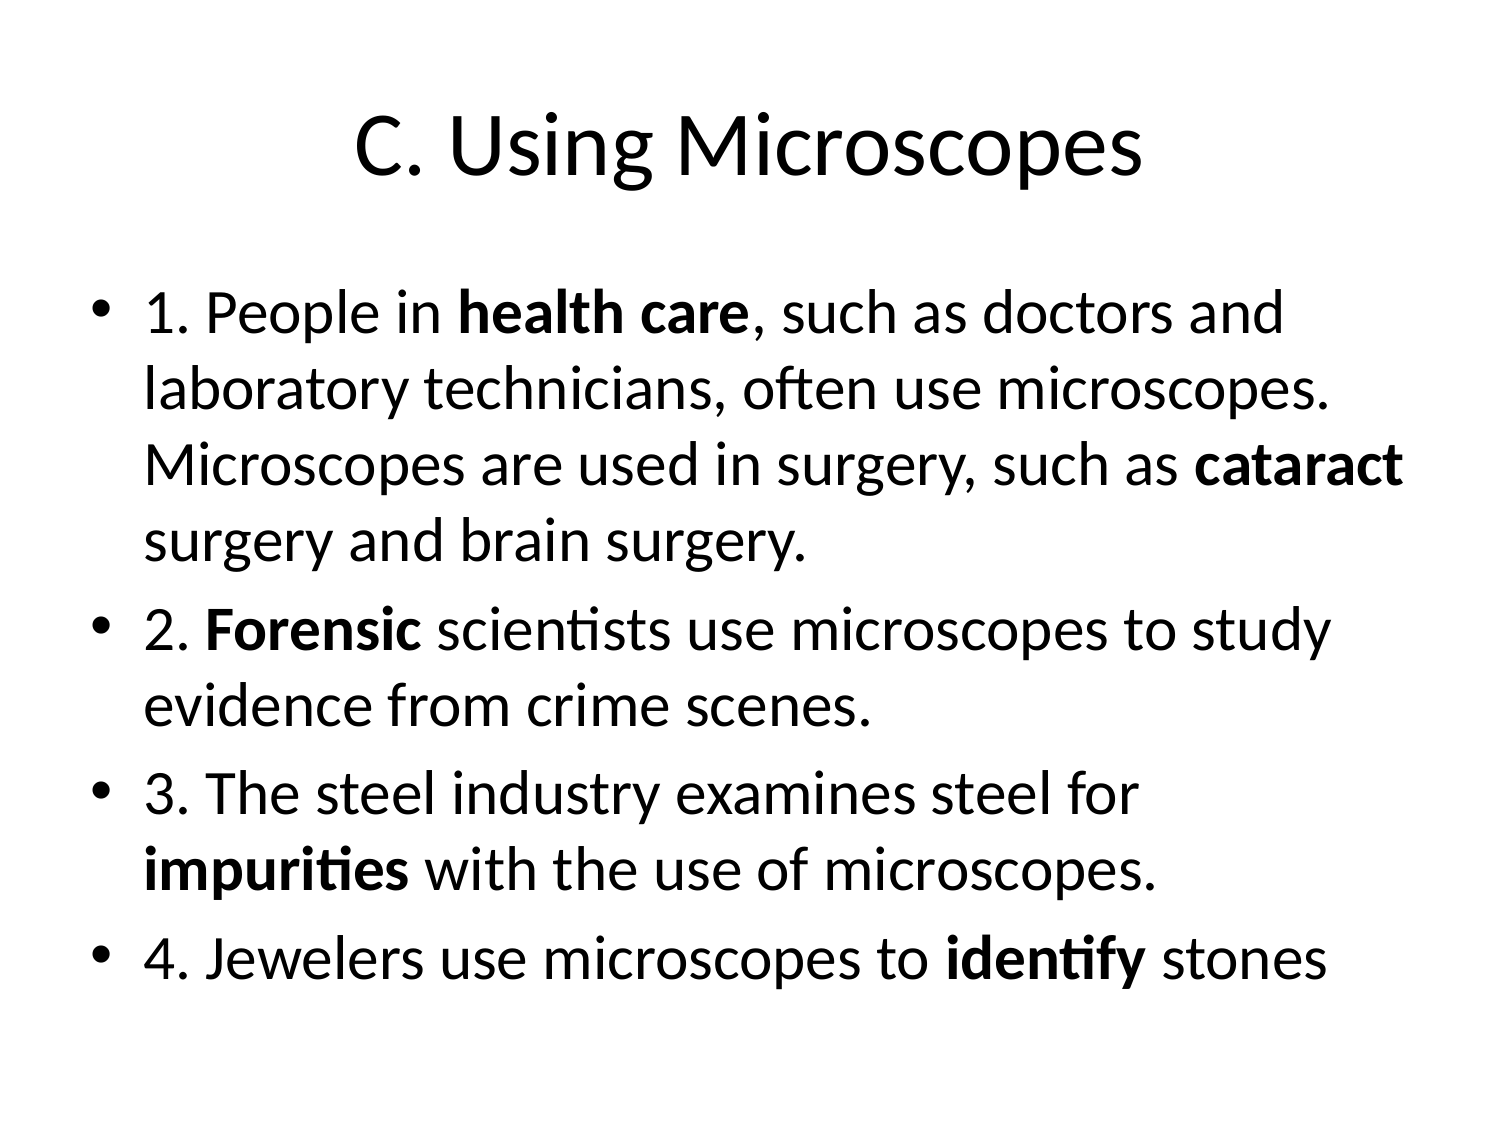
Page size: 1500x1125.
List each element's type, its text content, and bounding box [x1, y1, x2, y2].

title C. Using Microscopes [75, 45, 1425, 233]
list 1. People in health care, such as doctors and laboratory technicians, often use microscopes. Microscopes are used in surgery, such as cataract surgery and brain surgery. 2. Forensic scientists use microscopes to study evidence from crime scenes. 3. The steel industry examines steel for impurities with the use of microscopes. 4. Jewelers use microscopes to identify stones [75, 262, 1425, 1005]
